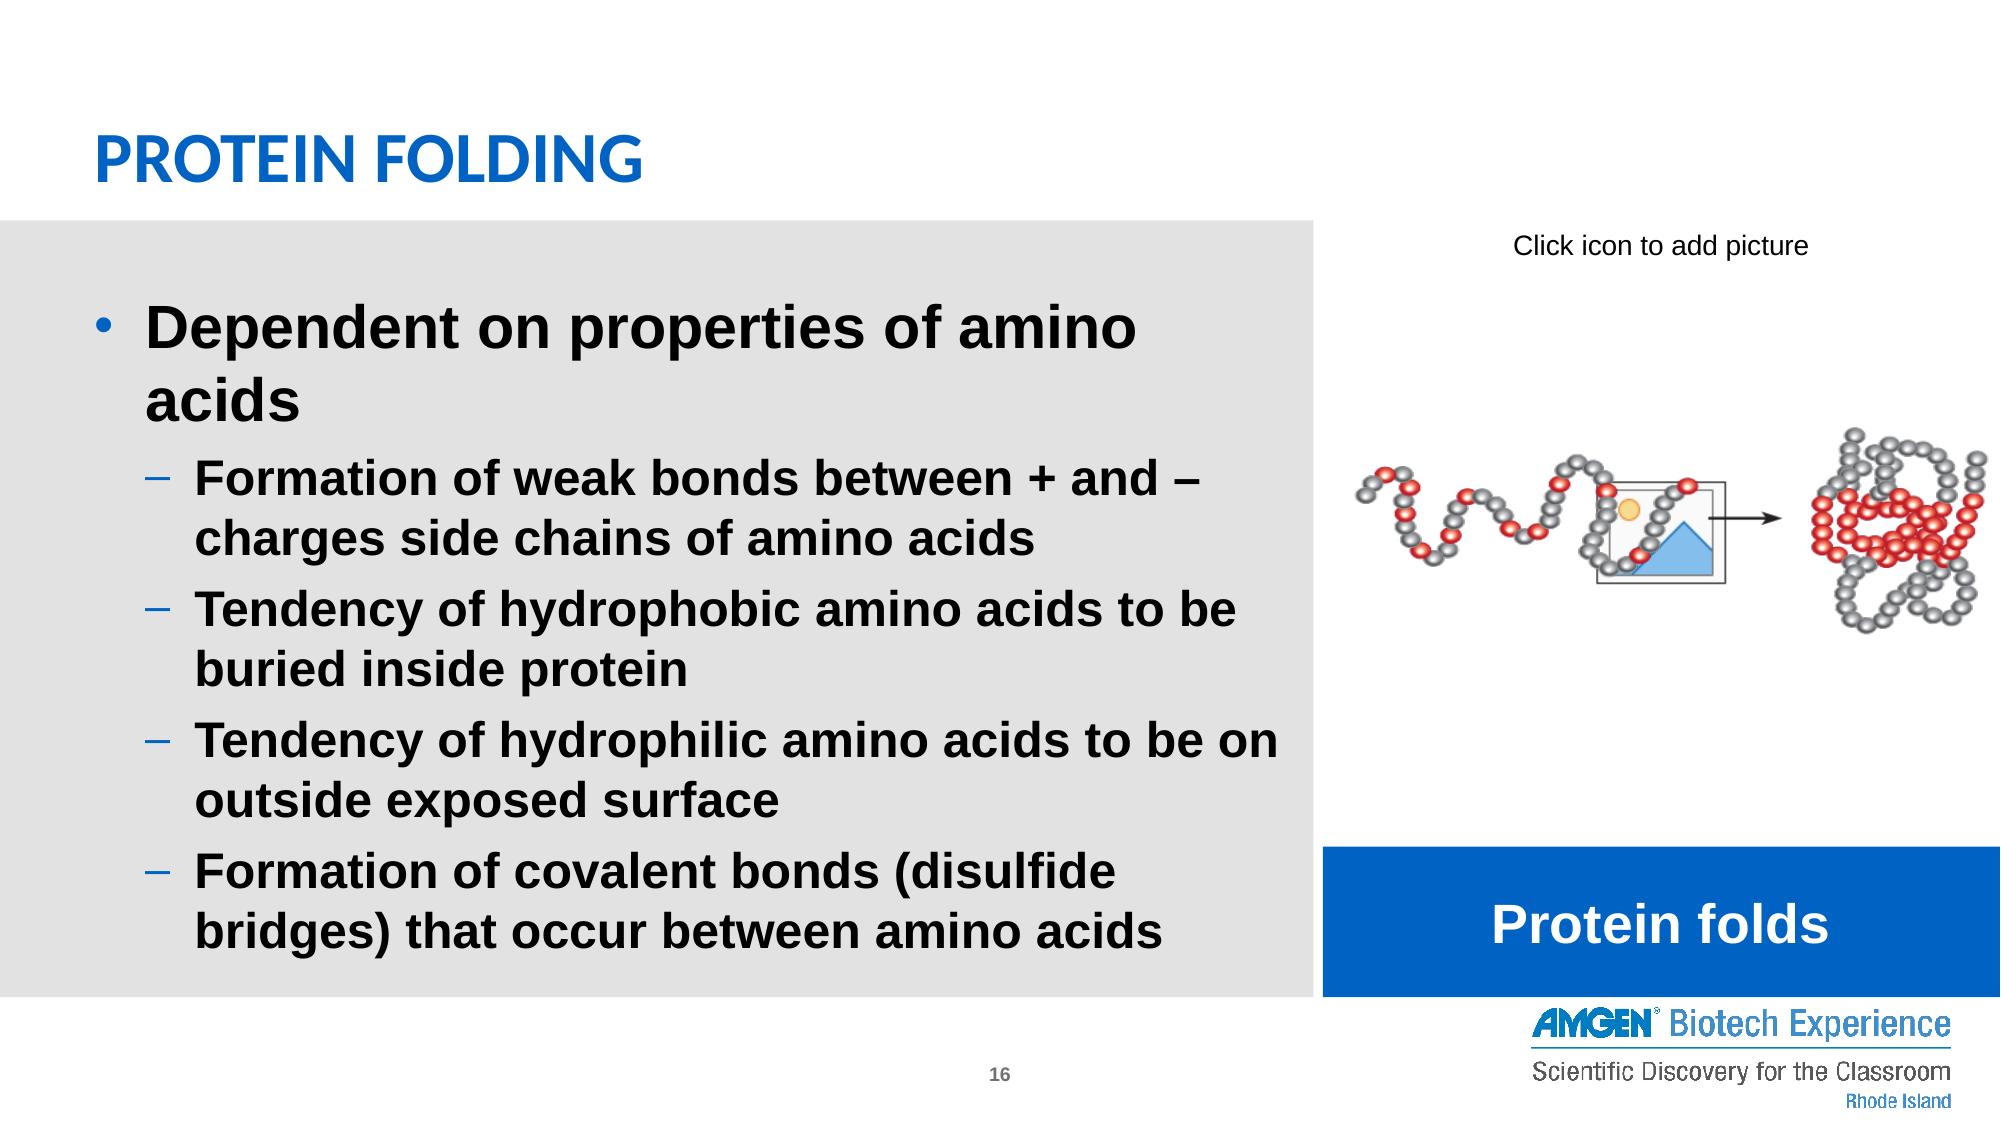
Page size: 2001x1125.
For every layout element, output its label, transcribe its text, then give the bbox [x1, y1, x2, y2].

picture [1320, 220, 2000, 847]
list Protein folds [1322, 854, 2000, 998]
picture [1531, 1007, 1951, 1108]
list Dependent on properties of amino acids Formation of weak bonds between + and – charges side chains of amino acids Tendency of hydrophobic amino acids to be buried inside protein Tendency of hydrophilic amino acids to be on outside exposed surface Formation of covalent bonds (disulfide bridges) that occur between amino acids [79, 279, 1314, 974]
title Protein Folding [79, 101, 1921, 204]
